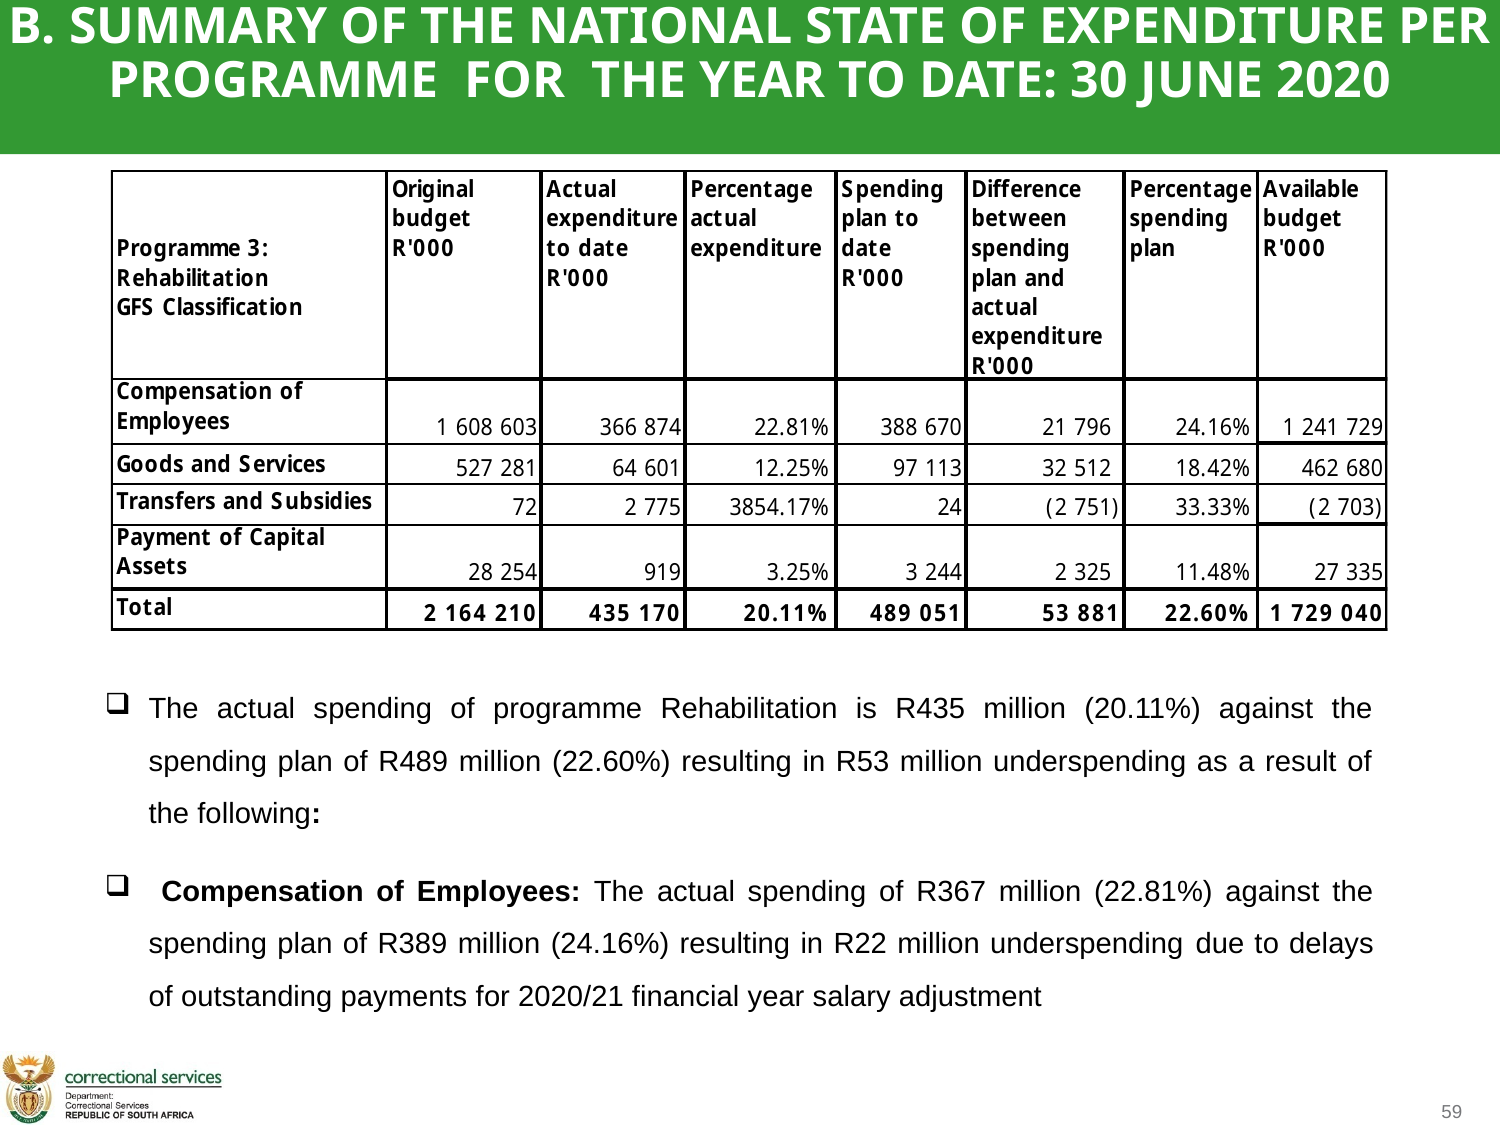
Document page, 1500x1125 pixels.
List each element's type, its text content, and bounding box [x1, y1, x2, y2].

text_box The actual spending of programme Rehabilitation is R435 million (20.11%) against the spending plan of R489 million (22.60%) resulting in R53 million underspending as a result of the following: Compensation of Employees: The actual spending of R367 million (22.81%) against the spending plan of R389 million (24.16%) resulting in R22 million underspending due to delays of outstanding payments for 2020/21 financial year salary adjustment [90, 664, 1389, 1020]
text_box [110, 170, 1390, 633]
text_box B. SUMMARY OF THE NATIONAL STATE OF EXPENDITURE PER PROGRAMME FOR THE YEAR TO DATE: 30 JUNE 2020 [0, 0, 1500, 108]
picture [0, 1051, 224, 1125]
